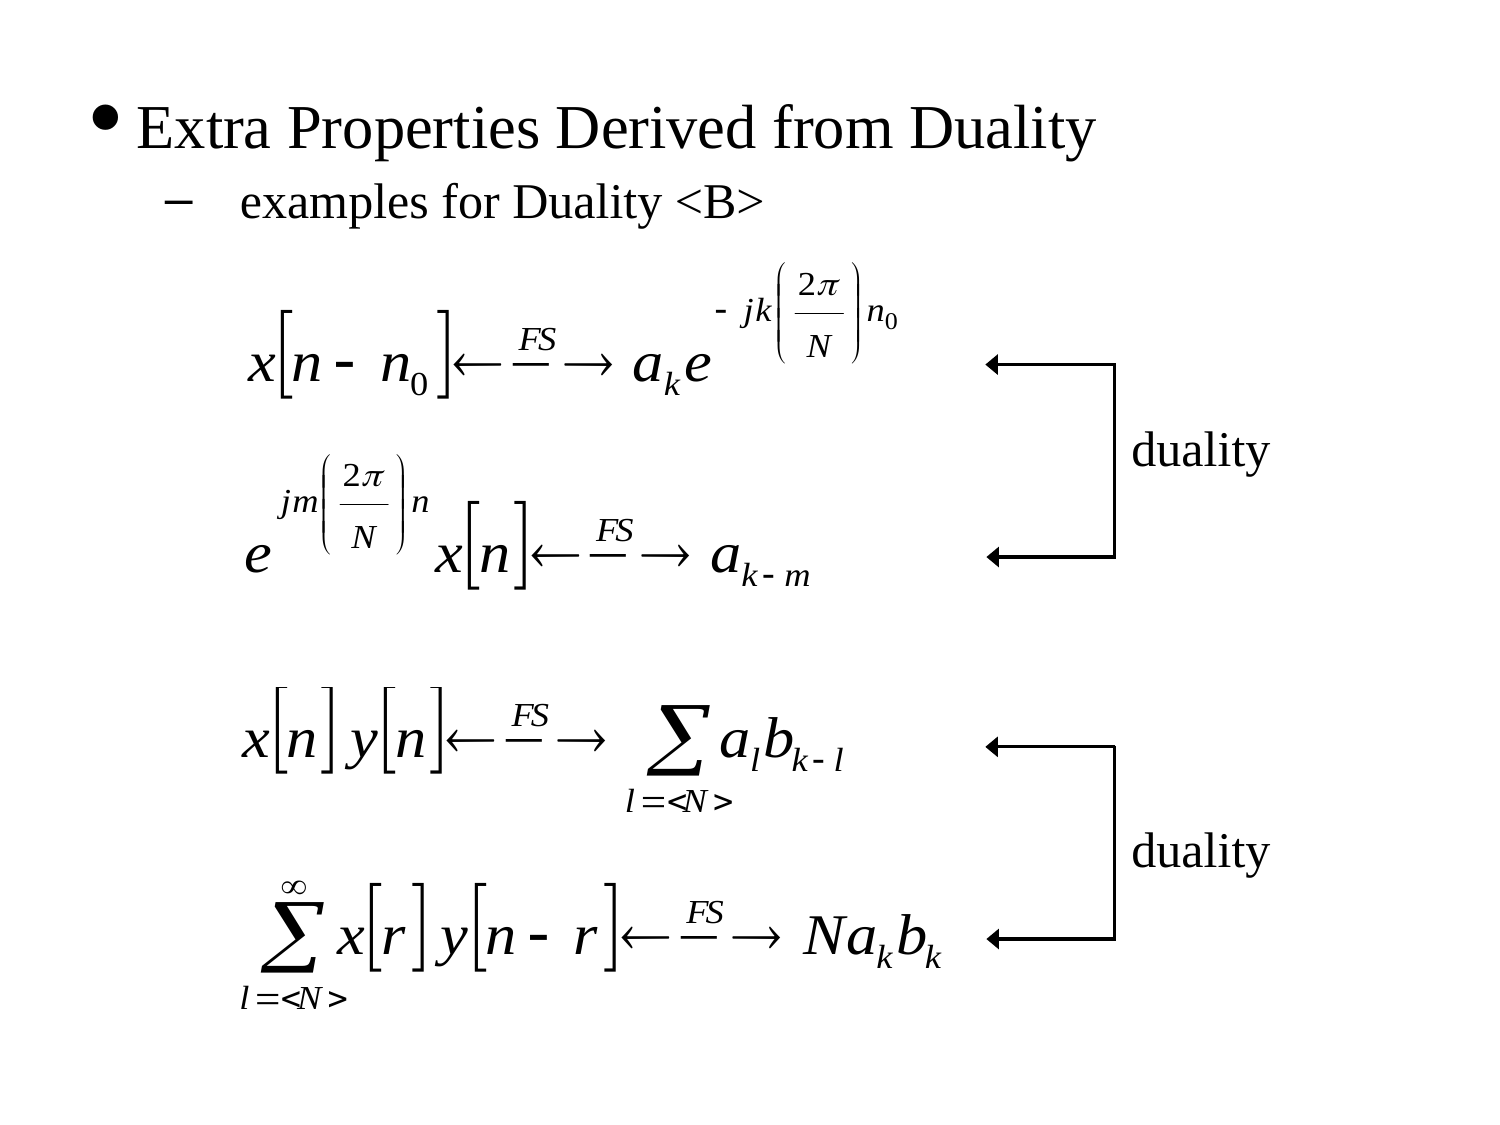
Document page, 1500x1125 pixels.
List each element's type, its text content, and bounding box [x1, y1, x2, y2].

text_box Extra Properties Derived from Duality [0, 41, 1500, 160]
text_box examples for Duality <B> [0, 160, 1500, 236]
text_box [230, 686, 1287, 1024]
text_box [235, 252, 1287, 599]
